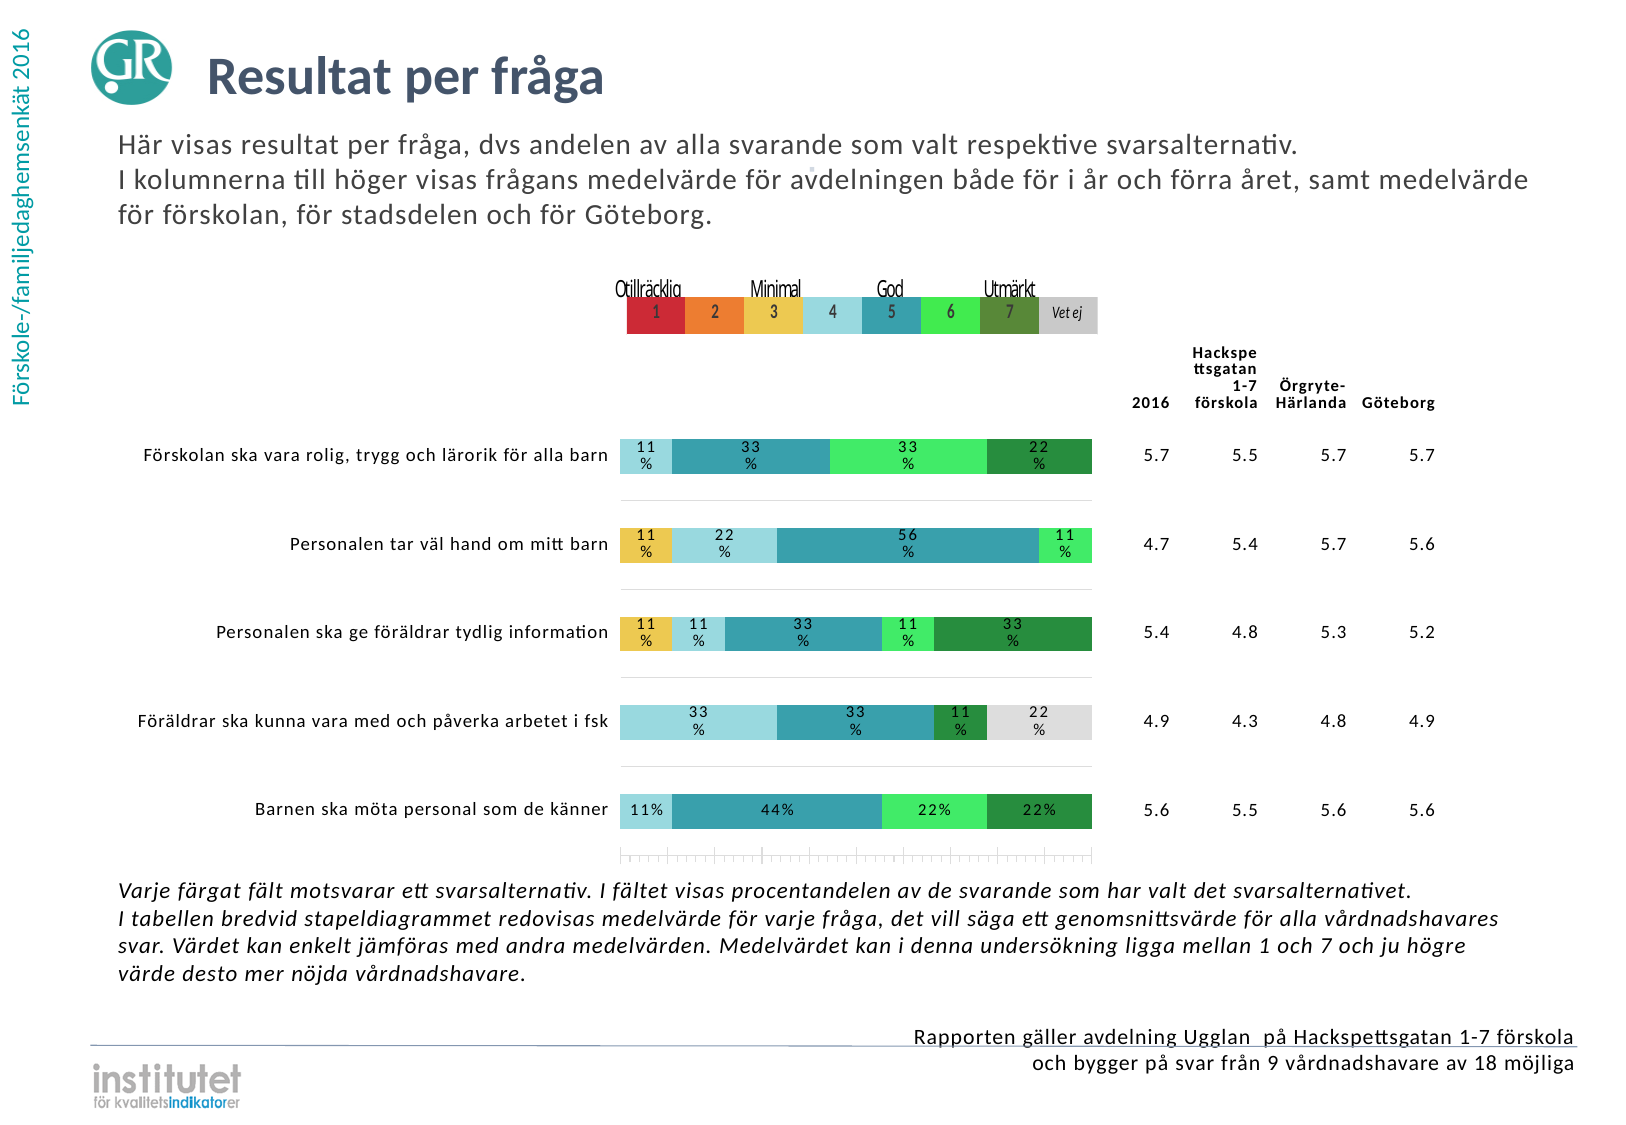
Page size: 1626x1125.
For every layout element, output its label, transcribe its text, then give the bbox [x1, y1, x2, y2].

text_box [609, 269, 1099, 336]
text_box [207, 40, 1460, 126]
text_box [17, 1045, 1578, 1111]
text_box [118, 153, 1506, 213]
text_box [118, 1047, 1506, 1052]
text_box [118, 875, 1506, 1045]
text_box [118, 324, 1453, 1039]
text_box Här visas resultat per fråga, dvs andelen av alla svarande som valt respektive svarsalternativ. I kolumnerna till höger visas frågans medelvärde för avdelningen både för i år och förra året, samt medelvärde för förskolan, för stadsdelen och för Göteborg. [118, 125, 1537, 262]
